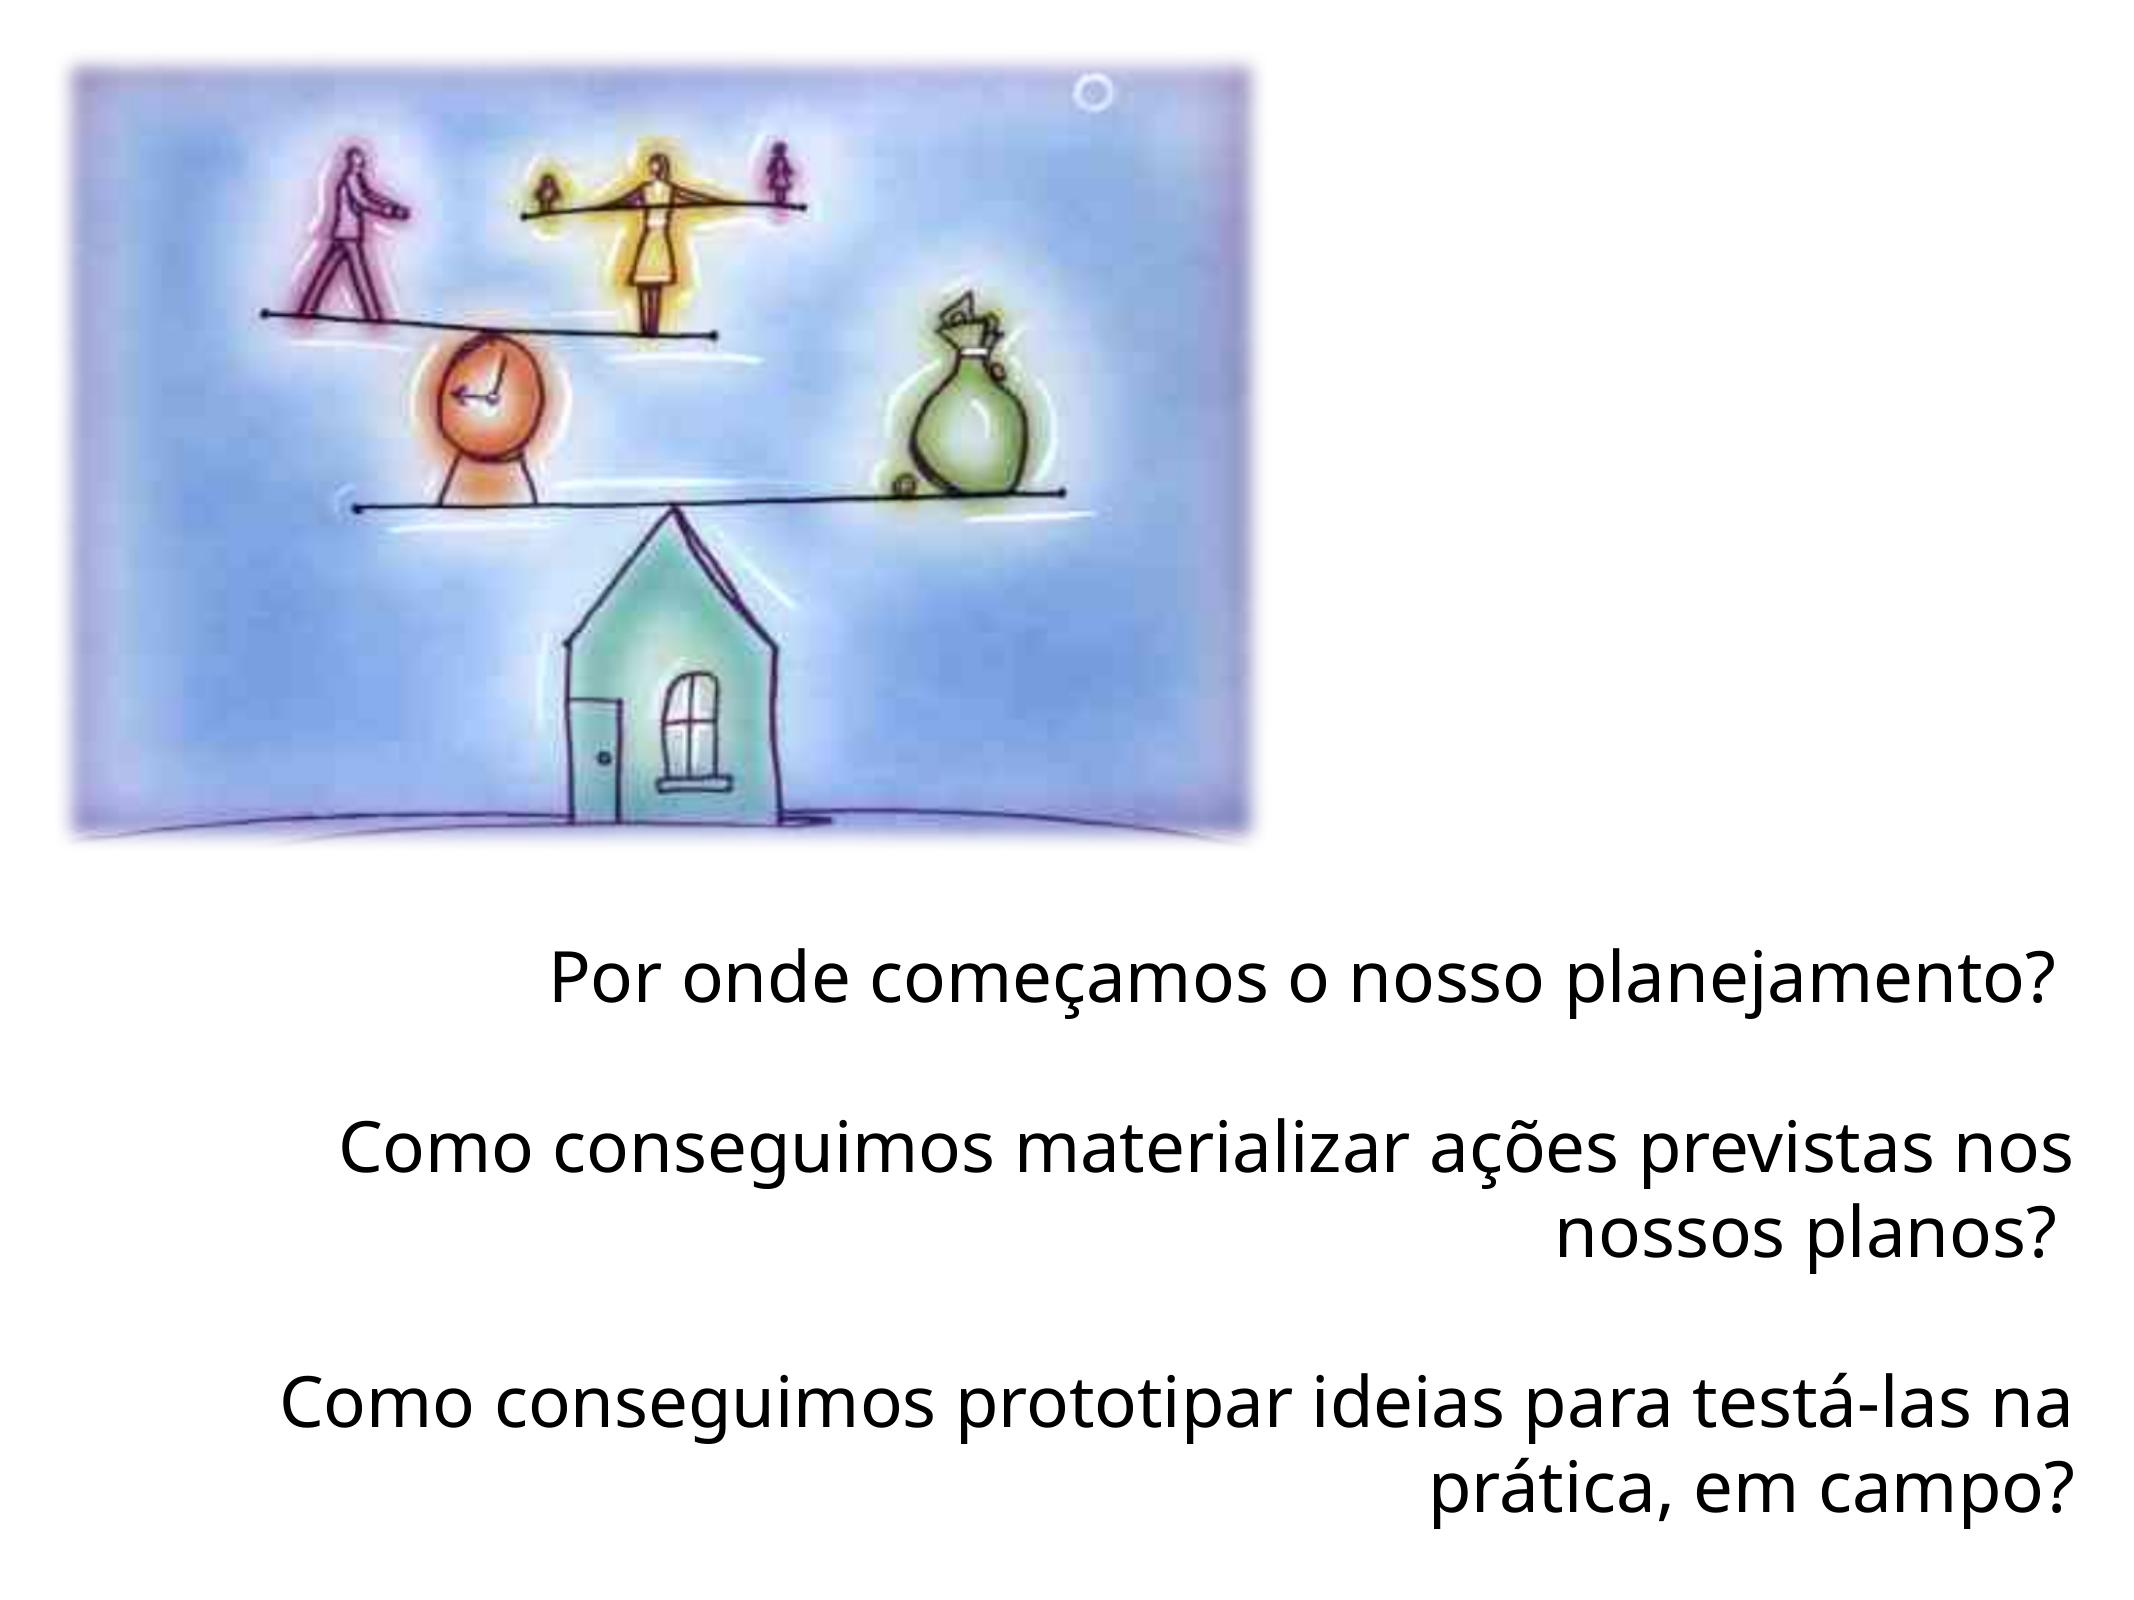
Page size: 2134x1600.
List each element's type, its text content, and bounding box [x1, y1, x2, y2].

text_box Por onde começamos o nosso planejamento? Como conseguimos materializar ações previstas nos nossos planos? Como conseguimos prototipar ideias para testá-las na prática, em campo? [90, 924, 2091, 1534]
picture [53, 49, 1269, 852]
